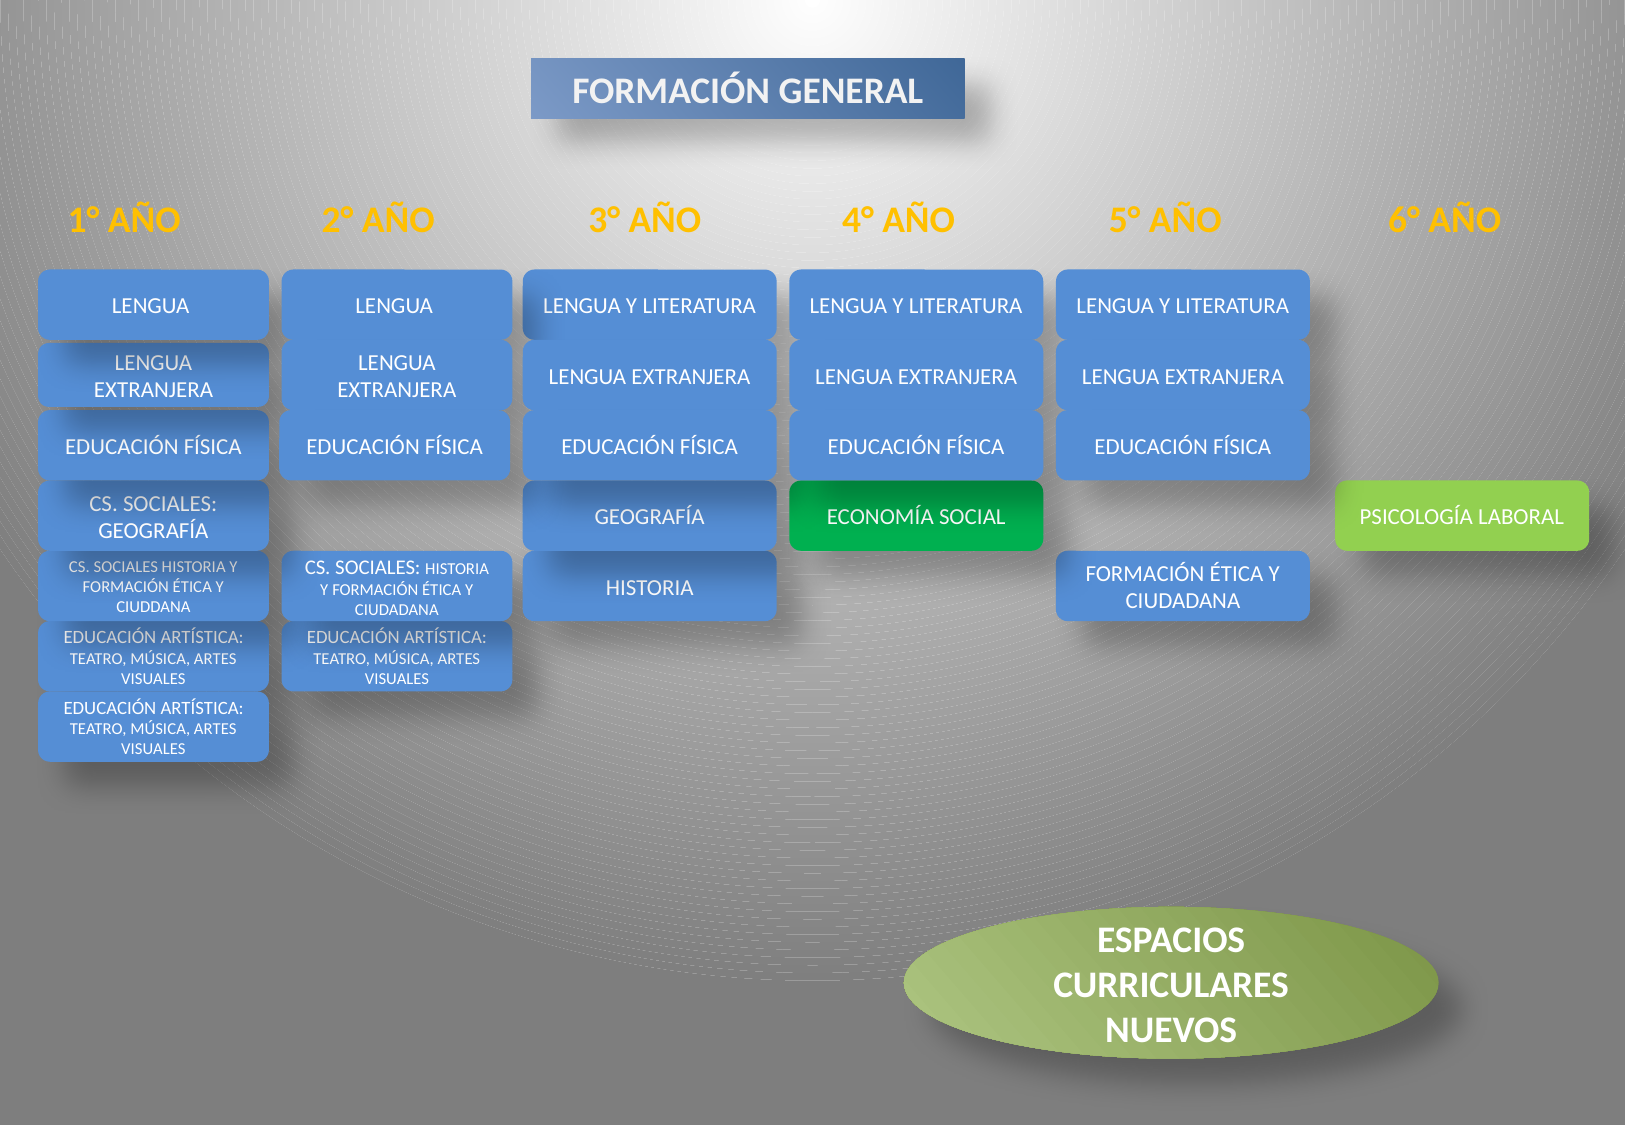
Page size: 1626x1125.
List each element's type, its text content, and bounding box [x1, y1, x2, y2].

text_box LENGUA Y LITERATURA [789, 269, 1044, 340]
text_box FORMACIÓN GENERAL [531, 58, 965, 119]
text_box ECONOMÍA SOCIAL [789, 517, 1044, 551]
text_box LENGUA EXTRANJERA [38, 343, 269, 407]
text_box LENGUA EXTRANJERA [522, 339, 777, 410]
text_box LENGUA Y LITERATURA [1055, 269, 1310, 340]
text_box PSICOLOGÍA LABORAL [1335, 480, 1590, 551]
text_box EDUCACIÓN FÍSICA [38, 410, 269, 481]
text_box EDUCACIÓN FÍSICA [789, 410, 1044, 481]
text_box EDUCACIÓN ARTÍSTICA: TEATRO, MÚSICA, ARTES VISUALES [281, 658, 513, 692]
text_box 5° AÑO [1094, 187, 1272, 248]
text_box LENGUA [38, 269, 269, 340]
text_box LENGUA [281, 269, 513, 340]
text_box LENGUA EXTRANJERA [281, 339, 513, 410]
text_box CS. SOCIALES HISTORIA Y FORMACIÓN ÉTICA Y CIUDDANA [38, 551, 269, 622]
text_box 3° AÑO [573, 187, 752, 248]
text_box ESPACIOS CURRICULARES NUEVOS [903, 906, 1439, 1059]
text_box GEOGRAFÍA [522, 518, 777, 551]
text_box HISTORIA [522, 551, 777, 622]
text_box 4° AÑO [827, 187, 1006, 248]
text_box EDUCACIÓN ARTÍSTICA: TEATRO, MÚSICA, ARTES VISUALES [38, 621, 269, 691]
text_box LENGUA EXTRANJERA [789, 339, 1044, 410]
text_box 2° AÑO [306, 187, 485, 248]
text_box EDUCACIÓN FÍSICA [1055, 410, 1310, 481]
text_box CS. SOCIALES: HISTORIA Y FORMACIÓN ÉTICA Y CIUDADANA [281, 550, 513, 622]
text_box LENGUA Y LITERATURA [523, 269, 777, 340]
text_box FORMACIÓN ÉTICA Y CIUDADANA [1055, 550, 1310, 622]
text_box EDUCACIÓN FÍSICA [279, 410, 511, 481]
text_box CS. SOCIALES: GEOGRAFÍA [38, 481, 269, 551]
text_box LENGUA EXTRANJERA [1055, 339, 1310, 410]
text_box 6° AÑO [1373, 187, 1552, 248]
text_box EDUCACIÓN FÍSICA [522, 410, 777, 481]
text_box EDUCACIÓN ARTÍSTICA: TEATRO, MÚSICA, ARTES VISUALES [38, 691, 269, 762]
text_box 1° AÑO [53, 187, 231, 248]
